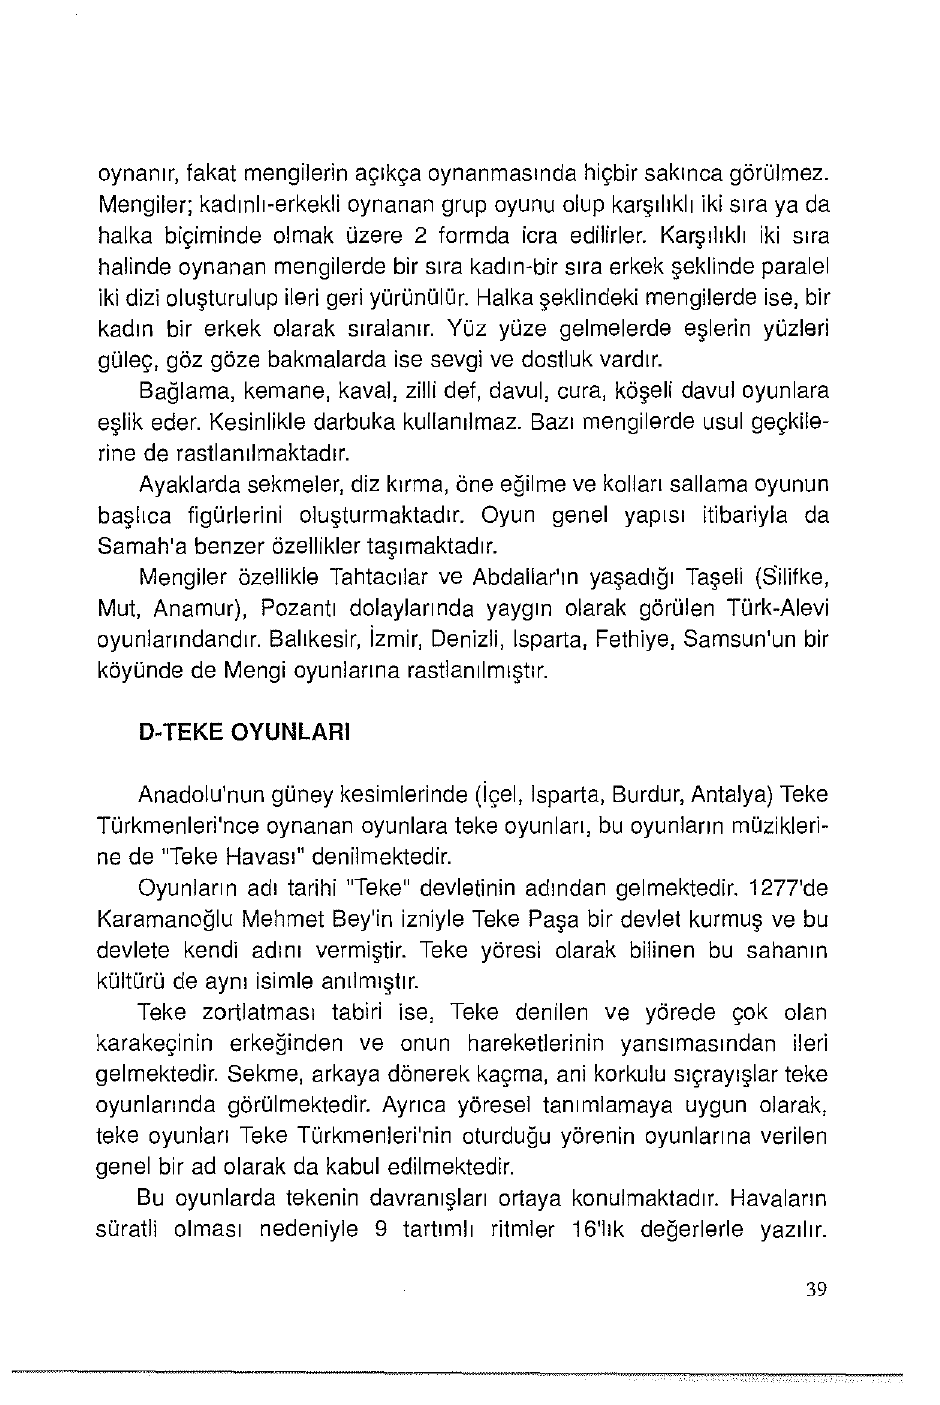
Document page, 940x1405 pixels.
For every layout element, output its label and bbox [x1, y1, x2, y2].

text_box [11, 14, 903, 1383]
